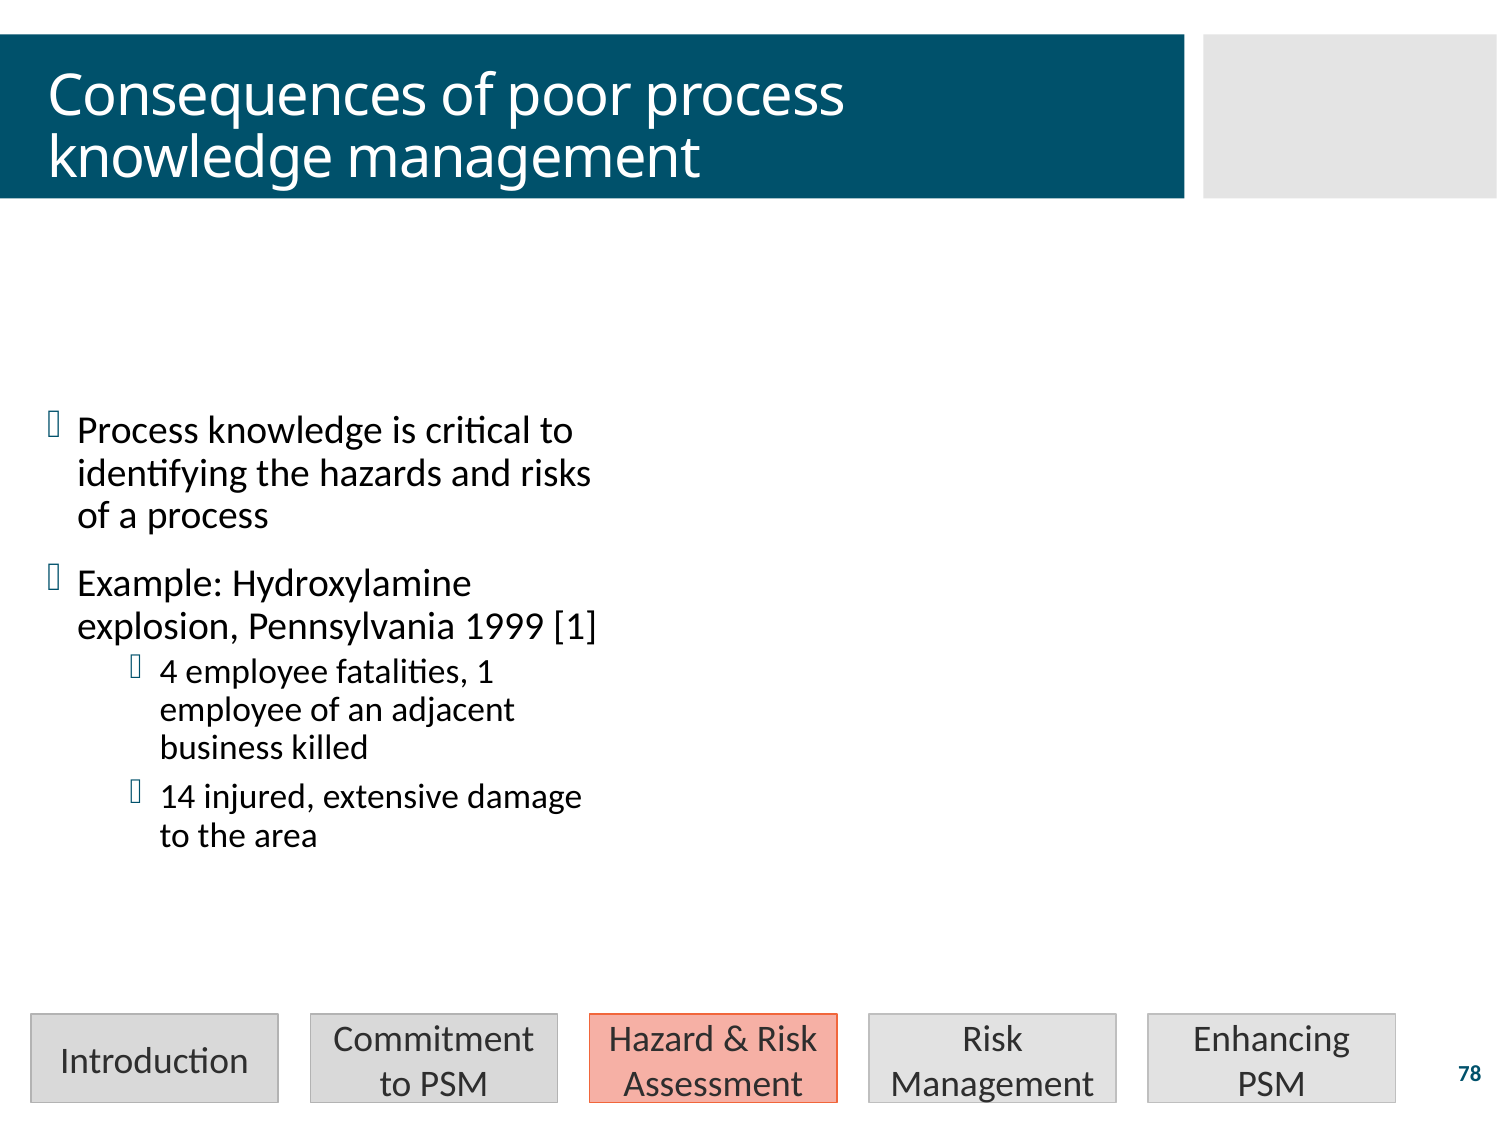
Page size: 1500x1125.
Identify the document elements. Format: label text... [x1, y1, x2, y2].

slide_number 78 [1396, 1042, 1497, 1103]
title Consequences of poor process knowledge management [32, 57, 1153, 199]
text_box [30, 1013, 1396, 1103]
list Process knowledge is critical to identifying the hazards and risks of a process Example: Hydroxylamine explosion, Pennsylvania 1999 [1] 4 employee fatalities, 1 employee of an adjacent business killed 14 injured, extensive damage to the area [32, 306, 636, 958]
